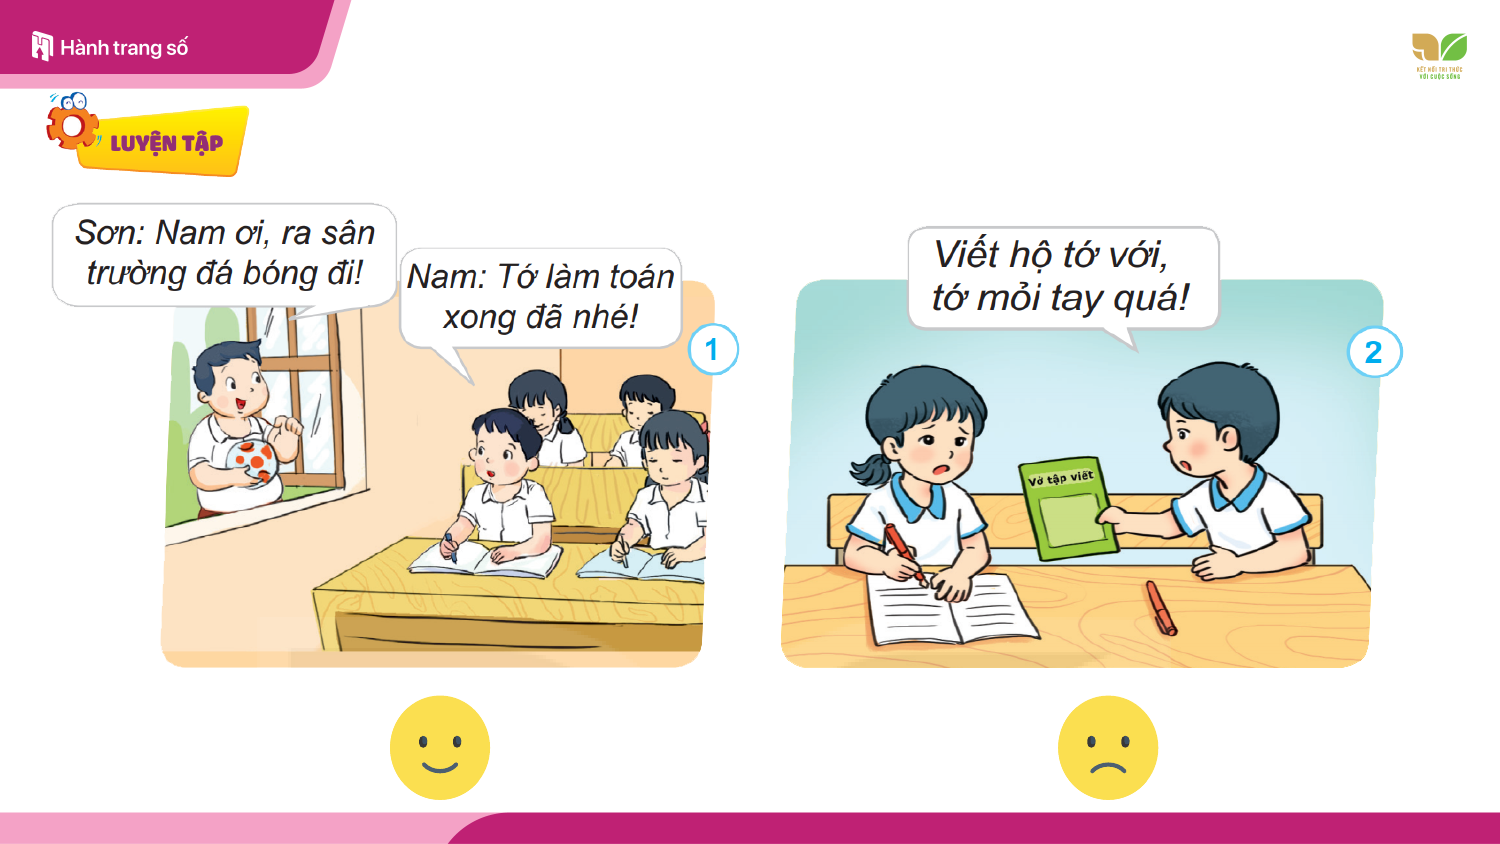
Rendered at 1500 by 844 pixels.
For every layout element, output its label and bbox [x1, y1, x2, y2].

text_box [1051, 695, 1159, 801]
text_box [383, 695, 491, 801]
picture [0, 0, 1500, 844]
